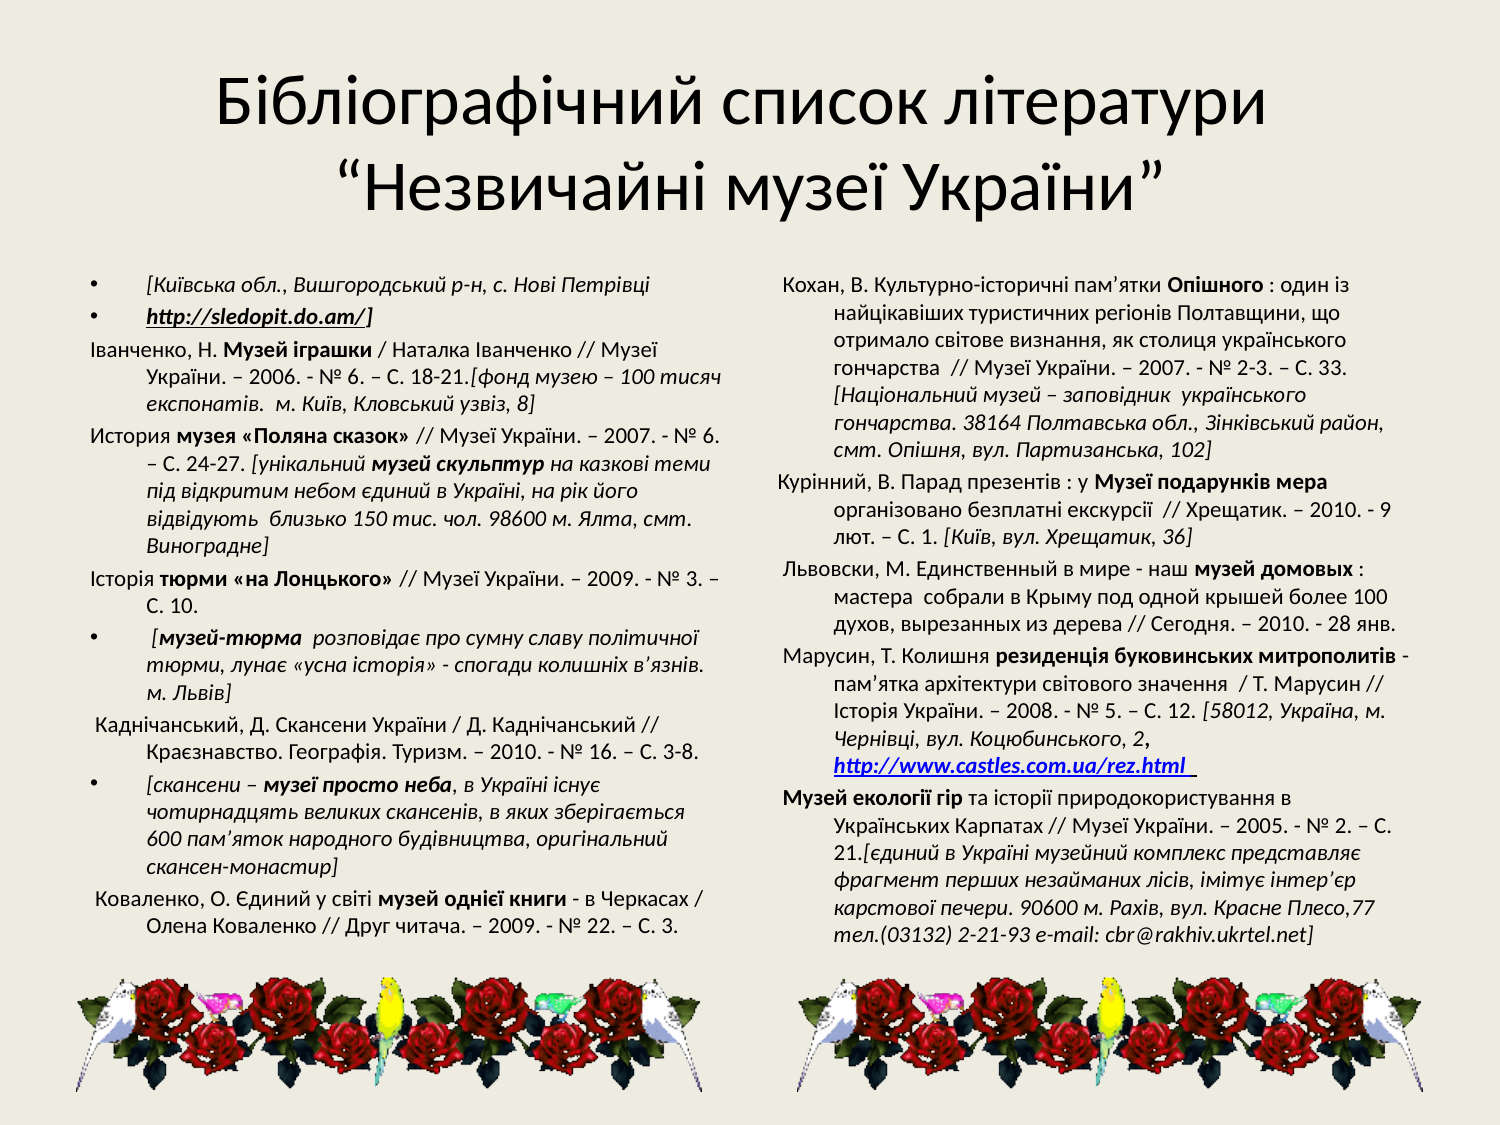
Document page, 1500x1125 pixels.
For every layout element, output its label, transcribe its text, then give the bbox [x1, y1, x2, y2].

list Кохан, В. Культурно-історичні пам’ятки Опішного : один із найцікавіших туристичних регіонів Полтавщини, що отримало світове визнання, як столиця українського гончарства // Музеї України. – 2007. - № 2-3. – С. 33. [Національний музей – заповідник українського гончарства. 38164 Полтавська обл., Зiнкiвський район, смт. Опiшня, вул. Партизанська, 102] Курінний, В. Парад презентів : у Музеї подарунків мера організовано безплатні екскурсії // Хрещатик. – 2010. - 9 лют. – С. 1. [Київ, вул. Хрещатик, 36] Львовски, М. Единственный в мире - наш музей домовых : мастера собрали в Крыму под одной крышей более 100 духов, вырезанных из дерева // Сегодня. – 2010. - 28 янв. Марусин, Т. Колишня резиденція буковинських митрополитів - пам’ятка архітектури світового значення / Т. Марусин // Історія України. – 2008. - № 5. – С. 12. [58012, Україна, м. Чернівці, вул. Коцюбинського, 2, http://www.castles.com.ua/rez.html Музей екології гір та історії природокористування в Українських Карпатах // Музеї України. – 2005. - № 2. – С. 21.[єдиний в Україні музейний комплекс представляє фрагмент перших незайманих лісів, імітує інтер’єр карстової печери. 90600 м. Рахів, вул. Красне Плесо,77 тел.(03132) 2-21-93 e-mail: cbr@rakhiv.ukrtel.net] [762, 262, 1426, 1006]
title Бібліографічний список літератури “Незвичайні музеї України” [74, 44, 1426, 233]
list [Київська обл., Вишгородський р-н, с. Нові Петрівці http://sledopit.do.am/] Іванченко, Н. Музей іграшки / Наталка Іванченко // Музеї України. – 2006. - № 6. – С. 18-21.[фонд музею – 100 тисяч експонатів. м. Київ, Кловський узвіз, 8] История музея «Поляна сказок» // Музеї України. – 2007. - № 6. – С. 24-27. [унікальний музей скульптур на казкові теми під відкритим небом єдиний в Україні, на рік його відвідують близько 150 тис. чол. 98600 м. Ялта, смт. Виноградне] Історія тюрми «на Лонцького» // Музеї України. – 2009. - № 3. – С. 10. [музей-тюрма розповідає про сумну славу політичної тюрми, лунає «усна історія» - спогади колишніх в’язнів. м. Львів] Каднічанський, Д. Скансени України / Д. Каднічанський // Краєзнавство. Географія. Туризм. – 2010. - № 16. – С. 3-8. [скансени – музеї просто неба, в Україні існує чотирнадцять великих скансенів, в яких зберігається 600 пам’яток народного будівництва, оригінальний скансен-монастир] Коваленко, О. Єдиний у світі музей однієї книги - в Черкасах / Олена Коваленко // Друг читача. – 2009. - № 22. – С. 3. [74, 262, 738, 1006]
picture [796, 975, 1423, 1092]
picture [76, 975, 703, 1092]
